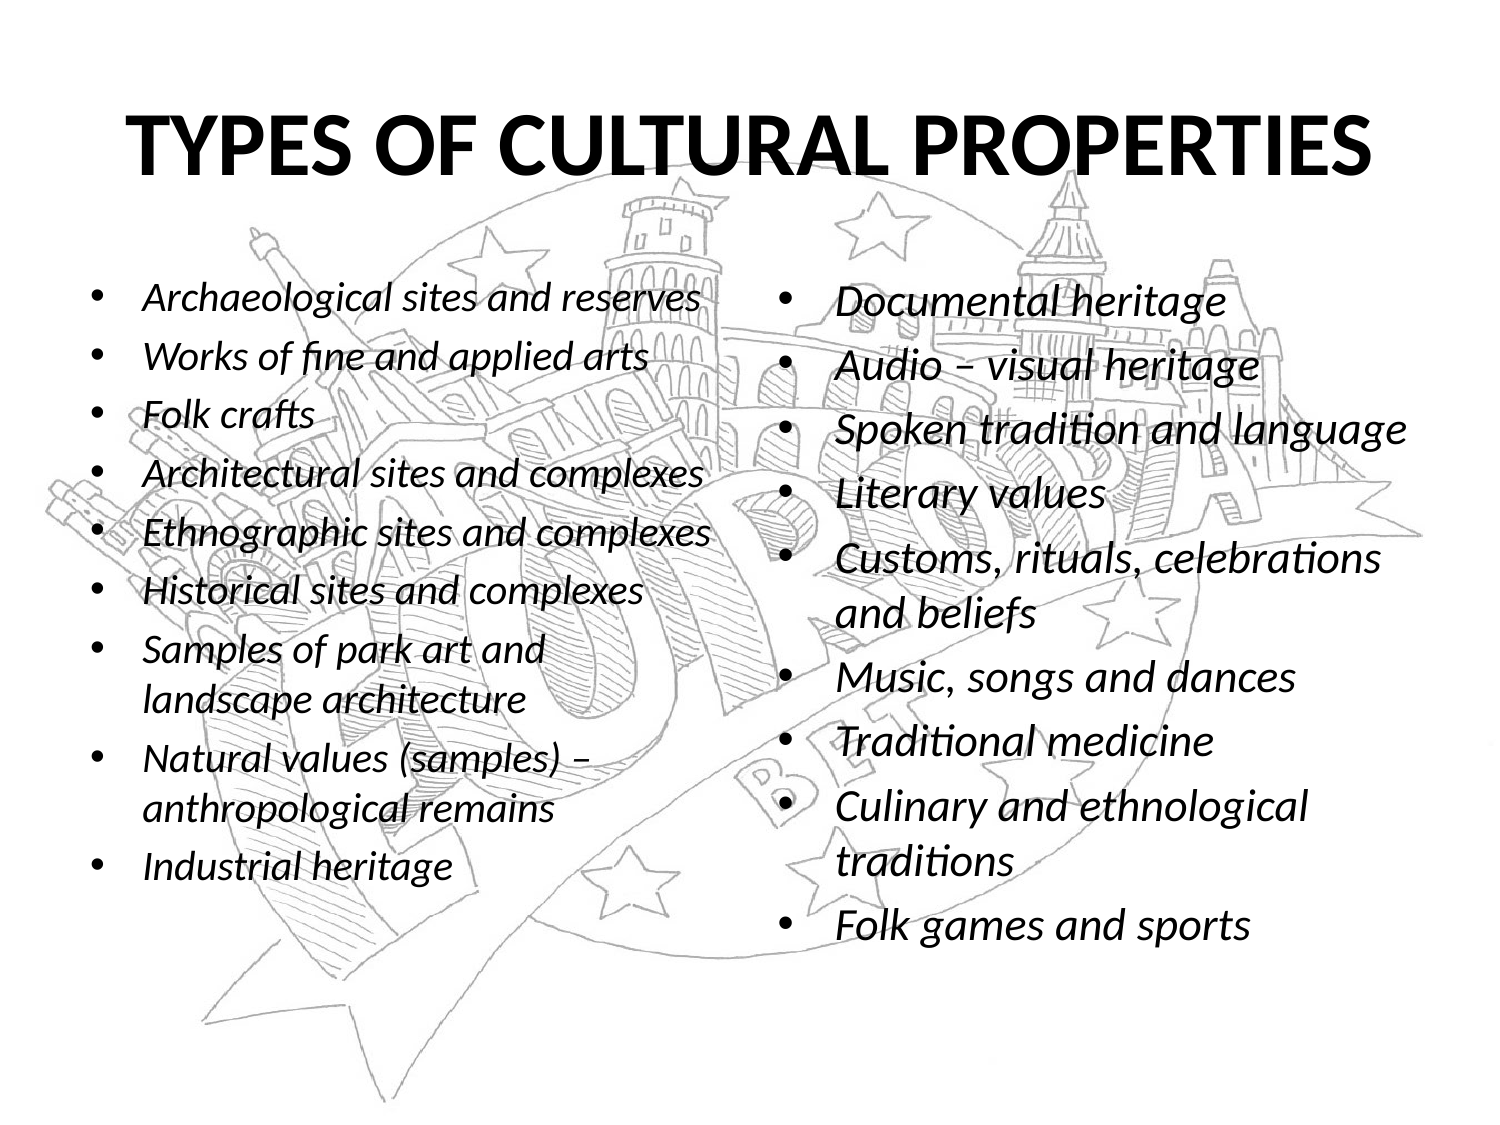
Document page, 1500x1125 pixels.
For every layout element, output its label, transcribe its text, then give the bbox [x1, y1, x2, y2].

list Archaeological sites and reserves Works of fine and applied arts Folk crafts Architectural sites and complexes Ethnographic sites and complexes Historical sites and complexes Samples of park art and landscape architecture Natural values (samples) – anthropological remains Industrial heritage [75, 262, 738, 1005]
title TYPES OF CULTURAL PROPERTIES [75, 45, 1425, 233]
list Documental heritage Audio – visual heritage Spoken tradition and language Literary values Customs, rituals, celebrations and beliefs Music, songs and dances Traditional medicine Culinary and ethnological traditions Folk games and sports [762, 262, 1425, 1005]
